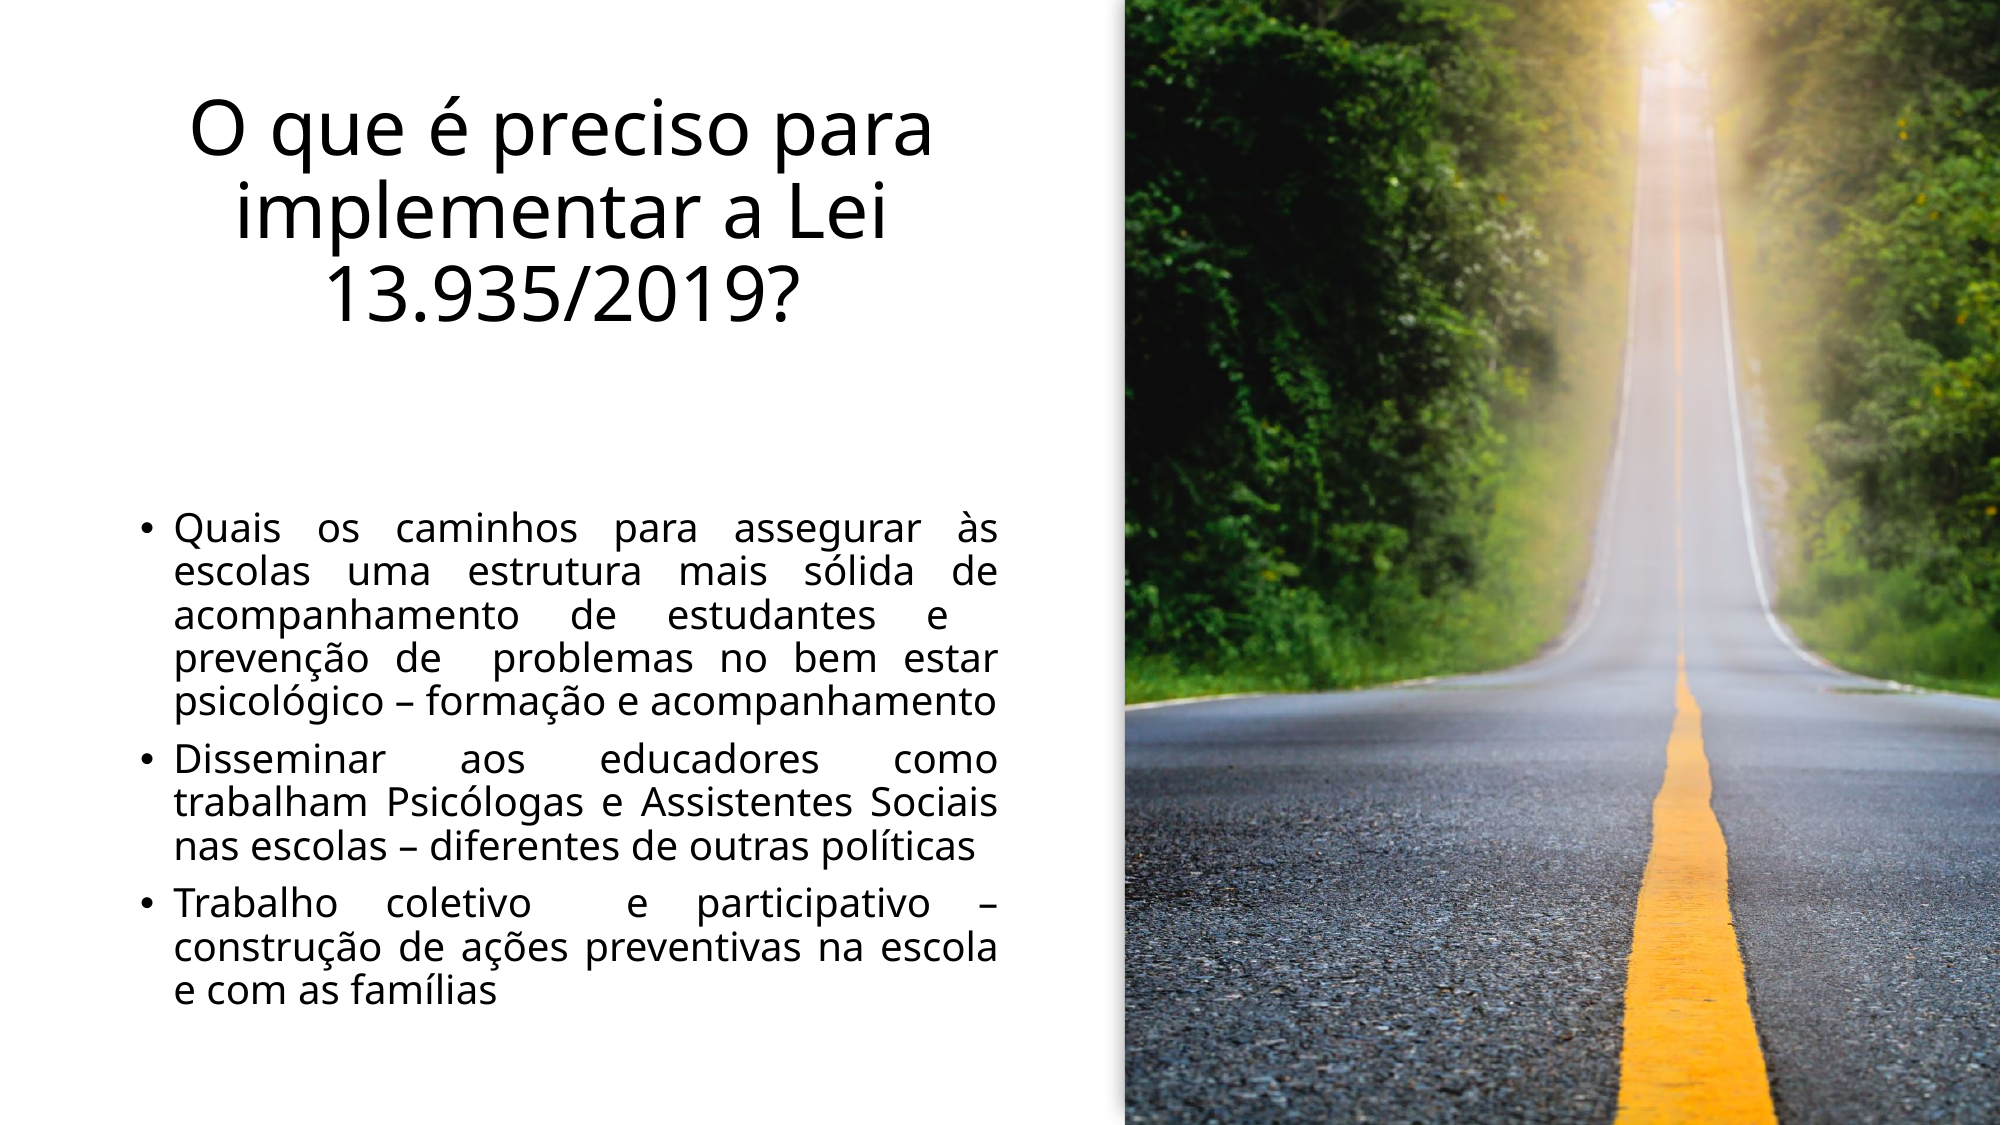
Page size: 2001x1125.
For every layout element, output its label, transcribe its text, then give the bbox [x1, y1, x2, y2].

text_box [0, 0, 1124, 1125]
title O que é preciso para implementar a Lei 13.935/2019? [124, 73, 1000, 354]
picture [1124, 0, 2000, 1125]
list Quais os caminhos para assegurar às escolas uma estrutura mais sólida de acompanhamento de estudantes e prevenção de problemas no bem estar psicológico – formação e acompanhamento Disseminar aos educadores como trabalham Psicólogas e Assistentes Sociais nas escolas – diferentes de outras políticas Trabalho coletivo e participativo – construção de ações preventivas na escola e com as famílias [124, 451, 1014, 1082]
